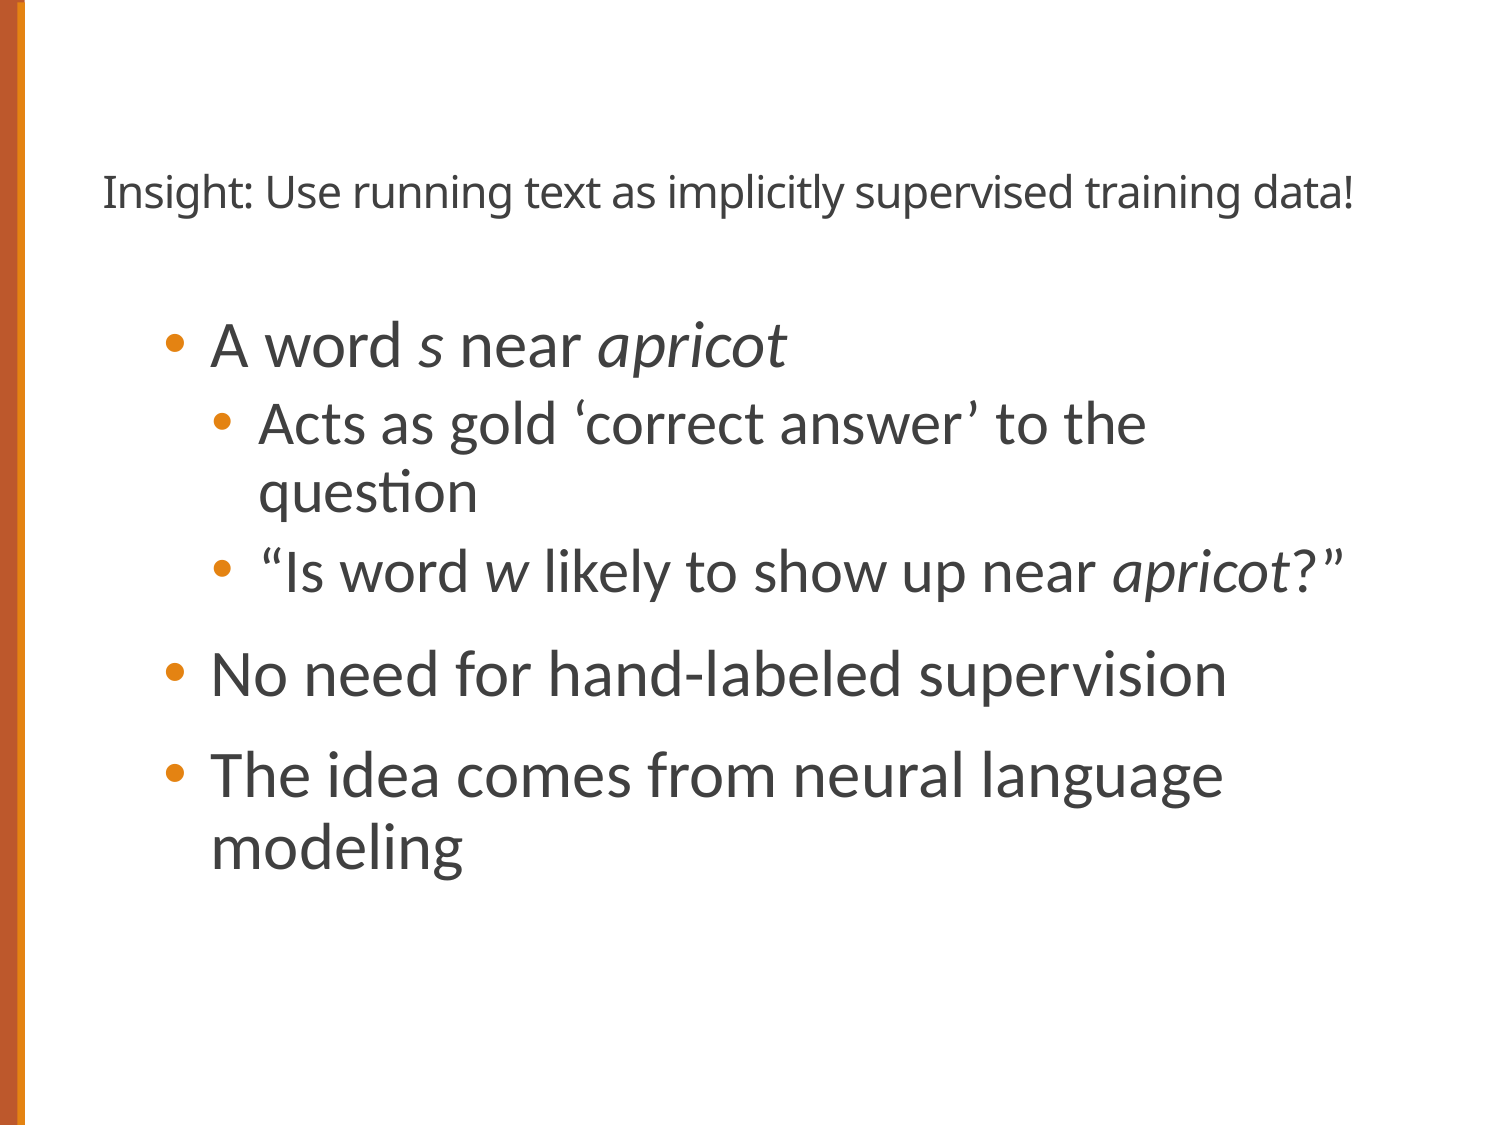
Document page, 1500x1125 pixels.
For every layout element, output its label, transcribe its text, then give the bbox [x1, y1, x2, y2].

title Insight: Use running text as implicitly supervised training data! [87, 124, 1371, 225]
list A word s near apricot Acts as gold ‘correct answer’ to the question “Is word w likely to show up near apricot?” No need for hand-labeled supervision The idea comes from neural language modeling [135, 302, 1373, 1025]
